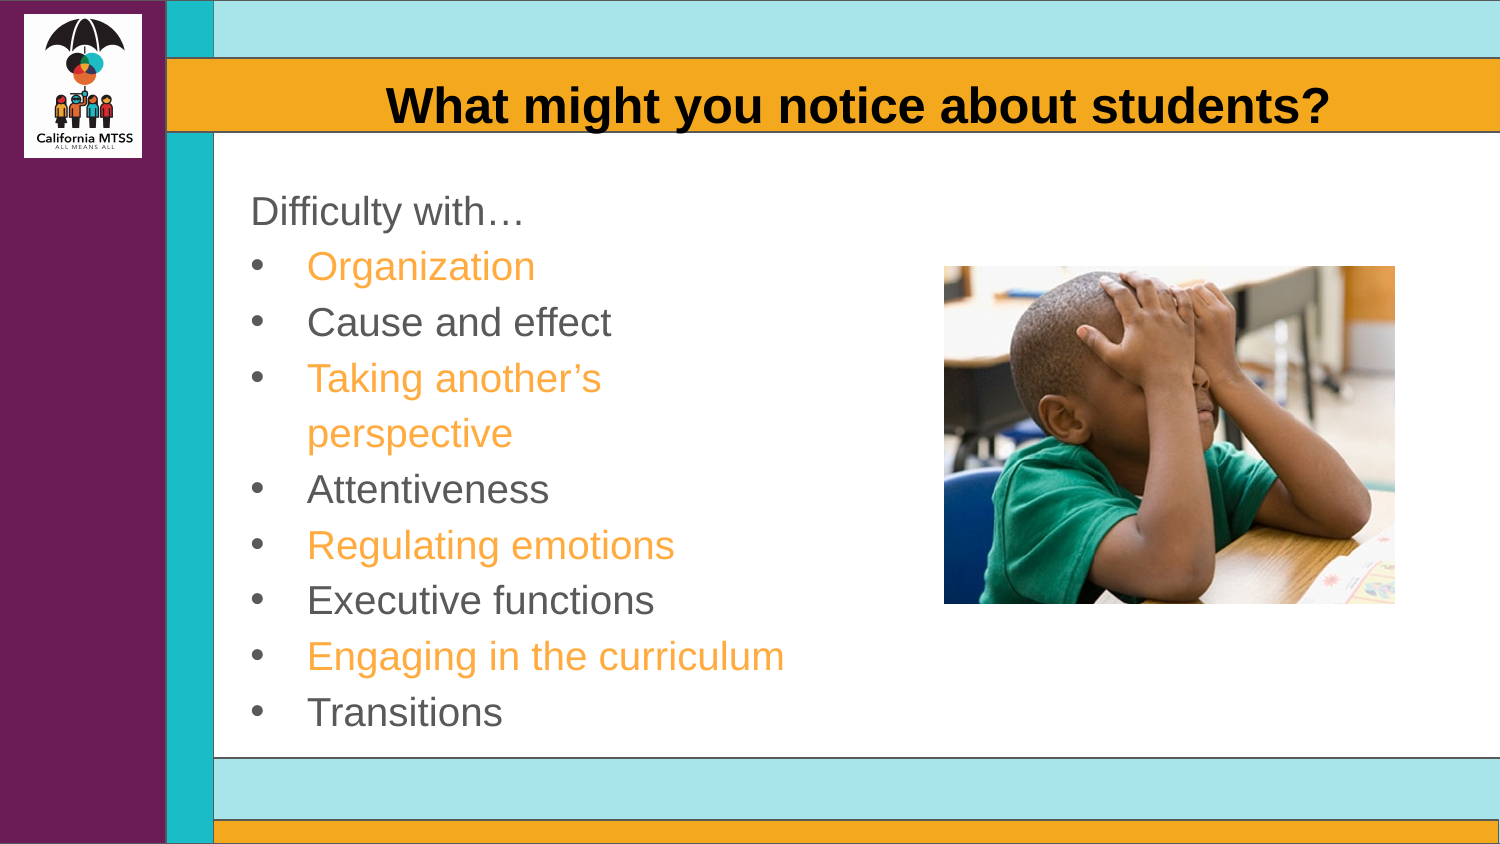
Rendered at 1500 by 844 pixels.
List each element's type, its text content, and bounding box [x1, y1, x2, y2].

list Difficulty with… Organization Cause and effect Taking another’s perspective Attentiveness Regulating emotions Executive functions Engaging in the curriculum Transitions [235, 162, 836, 762]
title What might you notice about students? [217, 58, 1500, 129]
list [944, 266, 1395, 604]
picture [24, 14, 142, 158]
